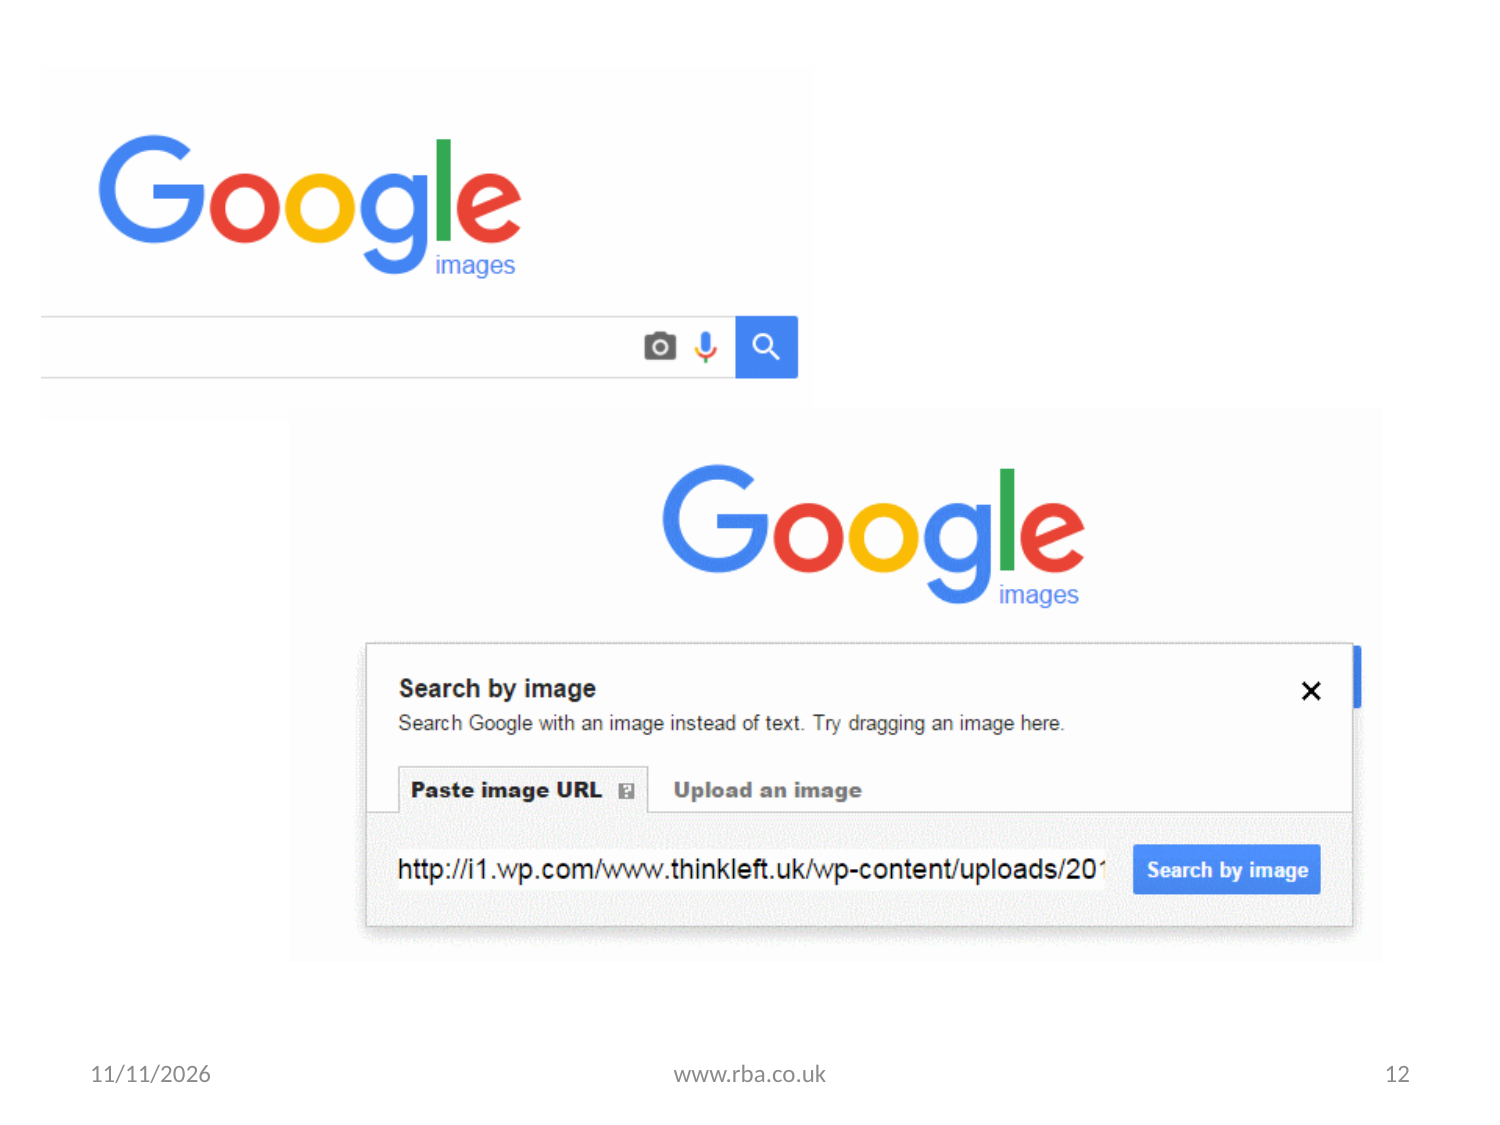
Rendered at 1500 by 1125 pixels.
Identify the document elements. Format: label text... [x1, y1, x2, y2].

footer www.rba.co.uk [512, 1042, 988, 1103]
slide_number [75, 1042, 425, 1103]
picture [40, 66, 1382, 963]
slide_number 12 [1074, 1042, 1425, 1103]
